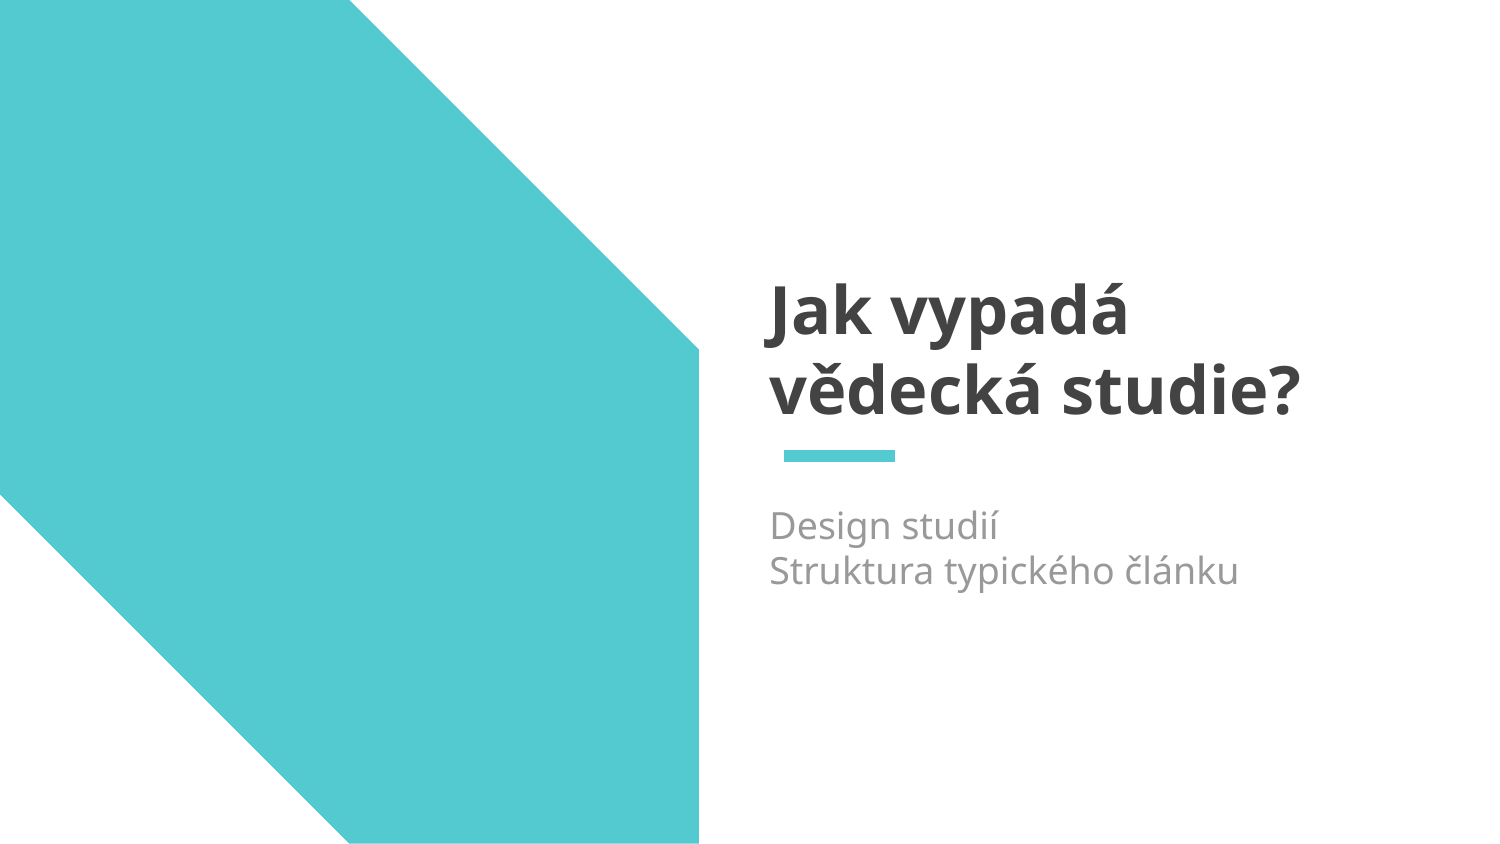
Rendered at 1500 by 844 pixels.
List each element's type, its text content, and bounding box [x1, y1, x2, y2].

title Jak vypadá vědecká studie? [754, 244, 1344, 443]
subtitle Design studií Struktura typického článku [754, 486, 1433, 748]
